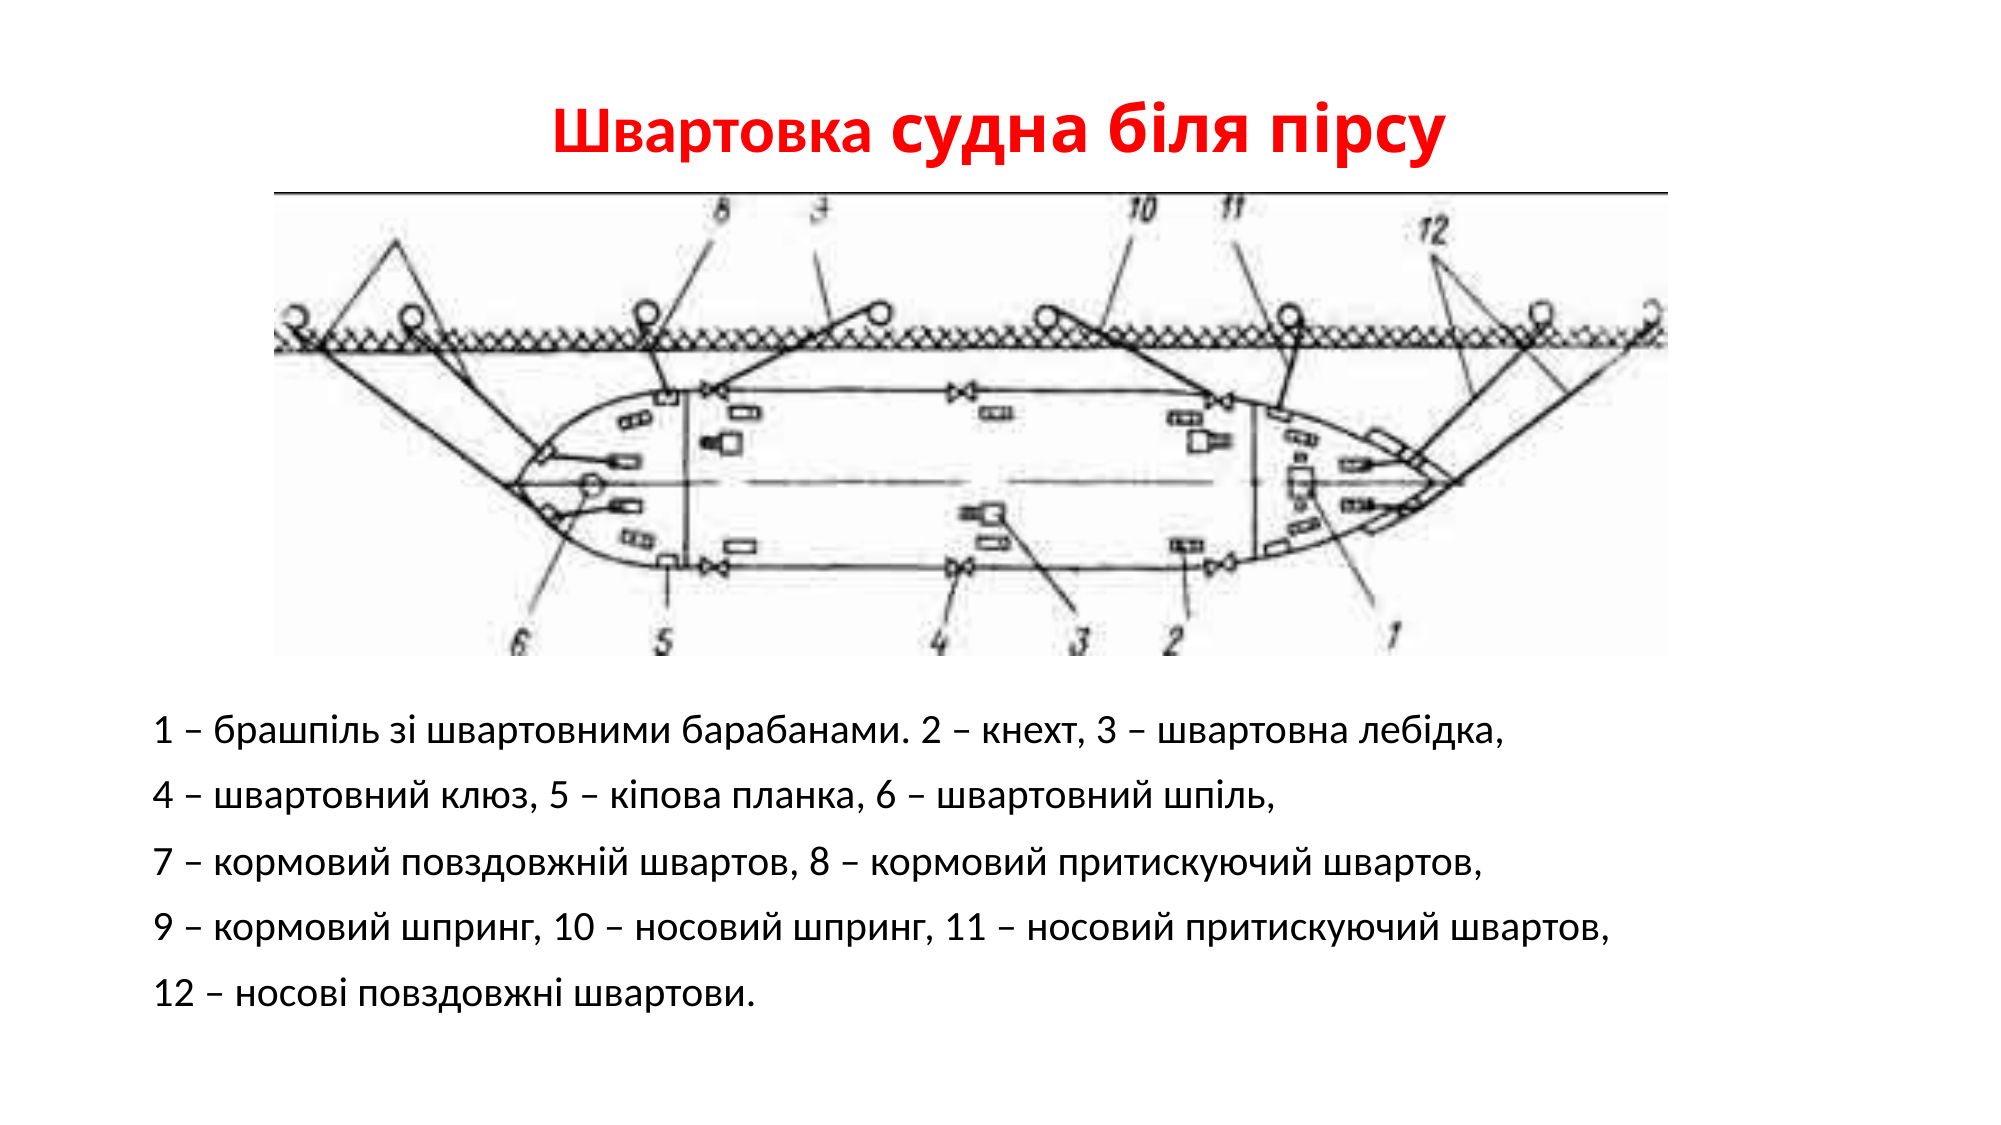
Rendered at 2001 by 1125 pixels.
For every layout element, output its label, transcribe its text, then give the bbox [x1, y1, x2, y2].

list 1 – брашпіль зі швартовними барабанами. 2 – кнехт, 3 – швартовна лебідка, 4 – швартовний клюз, 5 – кіпова планка, 6 – швартовний шпіль, 7 – кормовий повздовжній швартов, 8 – кормовий притискуючий швартов, 9 – кормовий шпринг, 10 – носовий шпринг, 11 – носовий притискуючий швартов, 12 – носові повздовжні швартови. [137, 208, 1863, 1055]
title Швартовка судна біля пірсу [137, 59, 1863, 202]
picture [274, 192, 1668, 656]
